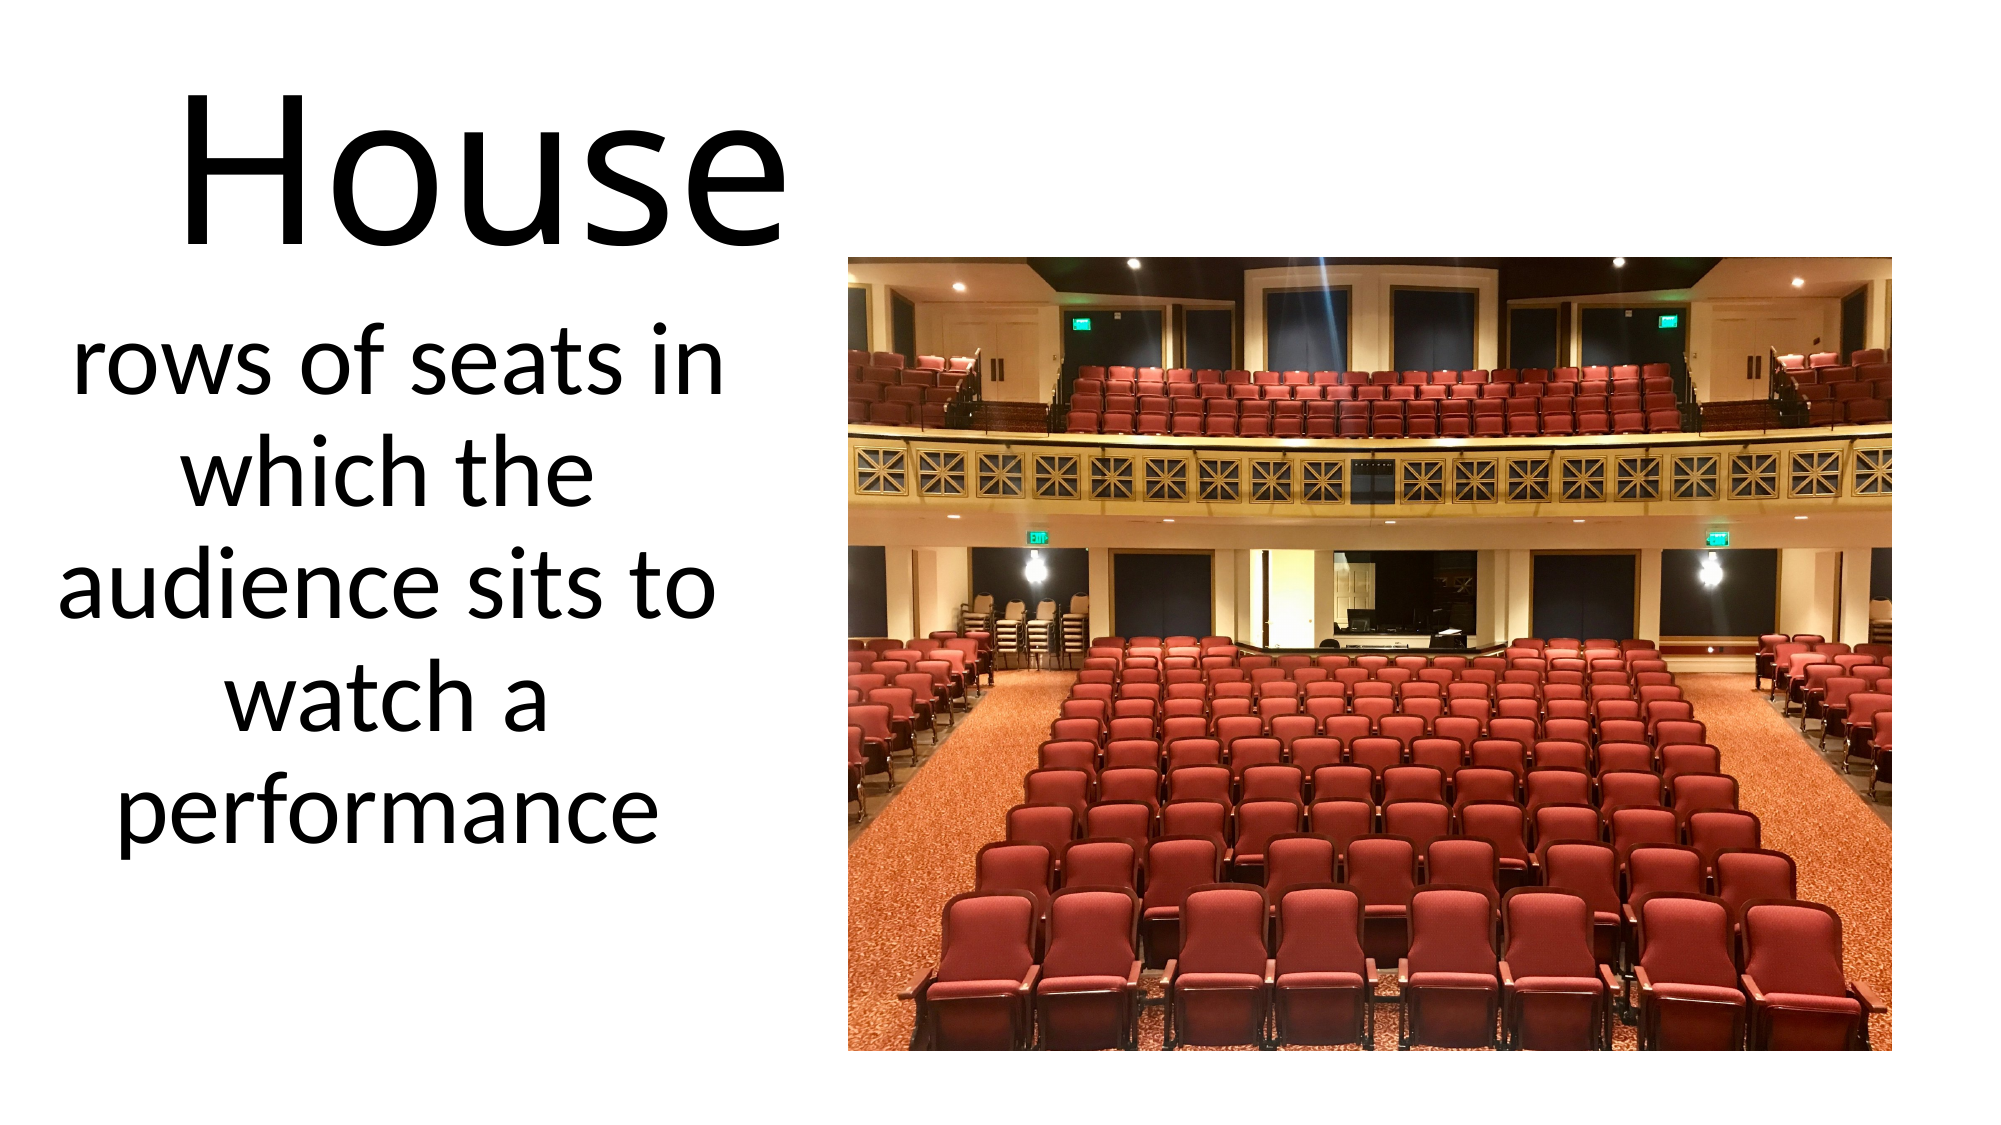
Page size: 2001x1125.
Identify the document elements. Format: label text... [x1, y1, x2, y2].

subtitle rows of seats in which the audience sits to watch a performance [14, 296, 762, 918]
title House [27, 30, 937, 297]
picture [848, 257, 1892, 1051]
